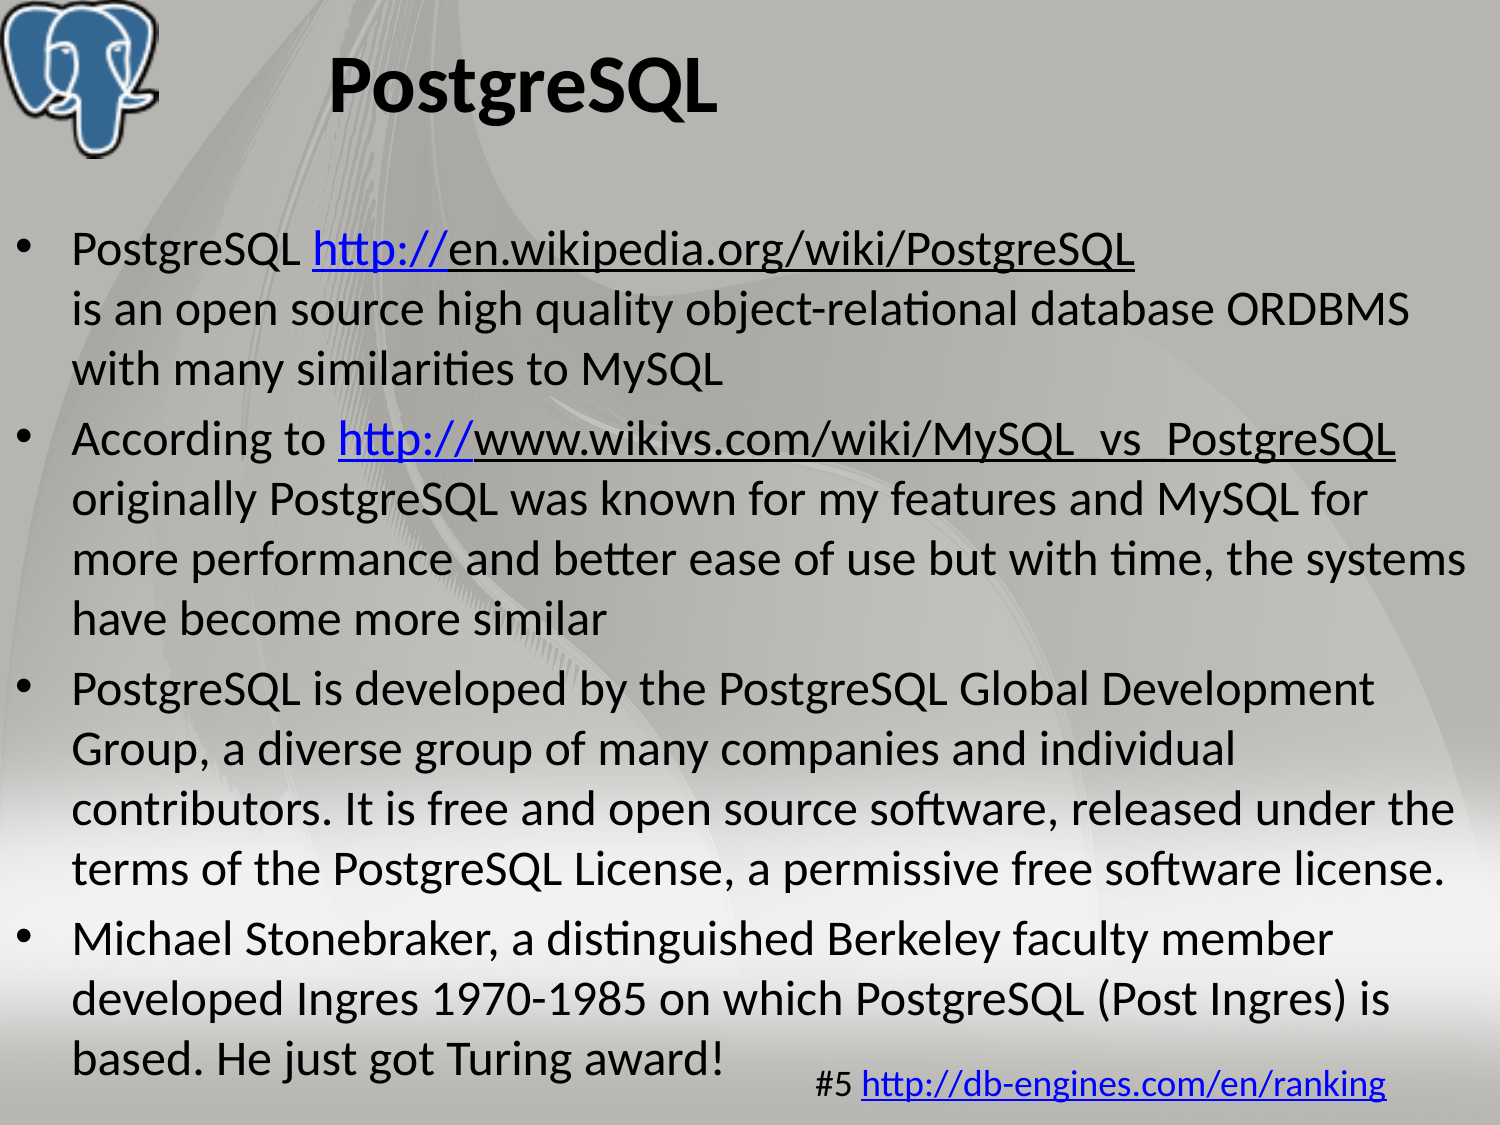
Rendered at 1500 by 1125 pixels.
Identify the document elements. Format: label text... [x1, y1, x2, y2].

picture [0, 0, 1500, 207]
list PostgreSQL http://en.wikipedia.org/wiki/PostgreSQL is an open source high quality object-relational database ORDBMS with many similarities to MySQL According to http://www.wikivs.com/wiki/MySQL_vs_PostgreSQL originally PostgreSQL was known for my features and MySQL for more performance and better ease of use but with time, the systems have become more similar PostgreSQL is developed by the PostgreSQL Global Development Group, a diverse group of many companies and individual contributors. It is free and open source software, released under the terms of the PostgreSQL License, a permissive free software license. Michael Stonebraker, a distinguished Berkeley faculty member developed Ingres 1970-1985 on which PostgreSQL (Post Ingres) is based. He just got Turing award! [0, 207, 1500, 1125]
text_box #5 http://db-engines.com/en/ranking [800, 1051, 1484, 1111]
title PostgreSQL [192, 0, 855, 159]
